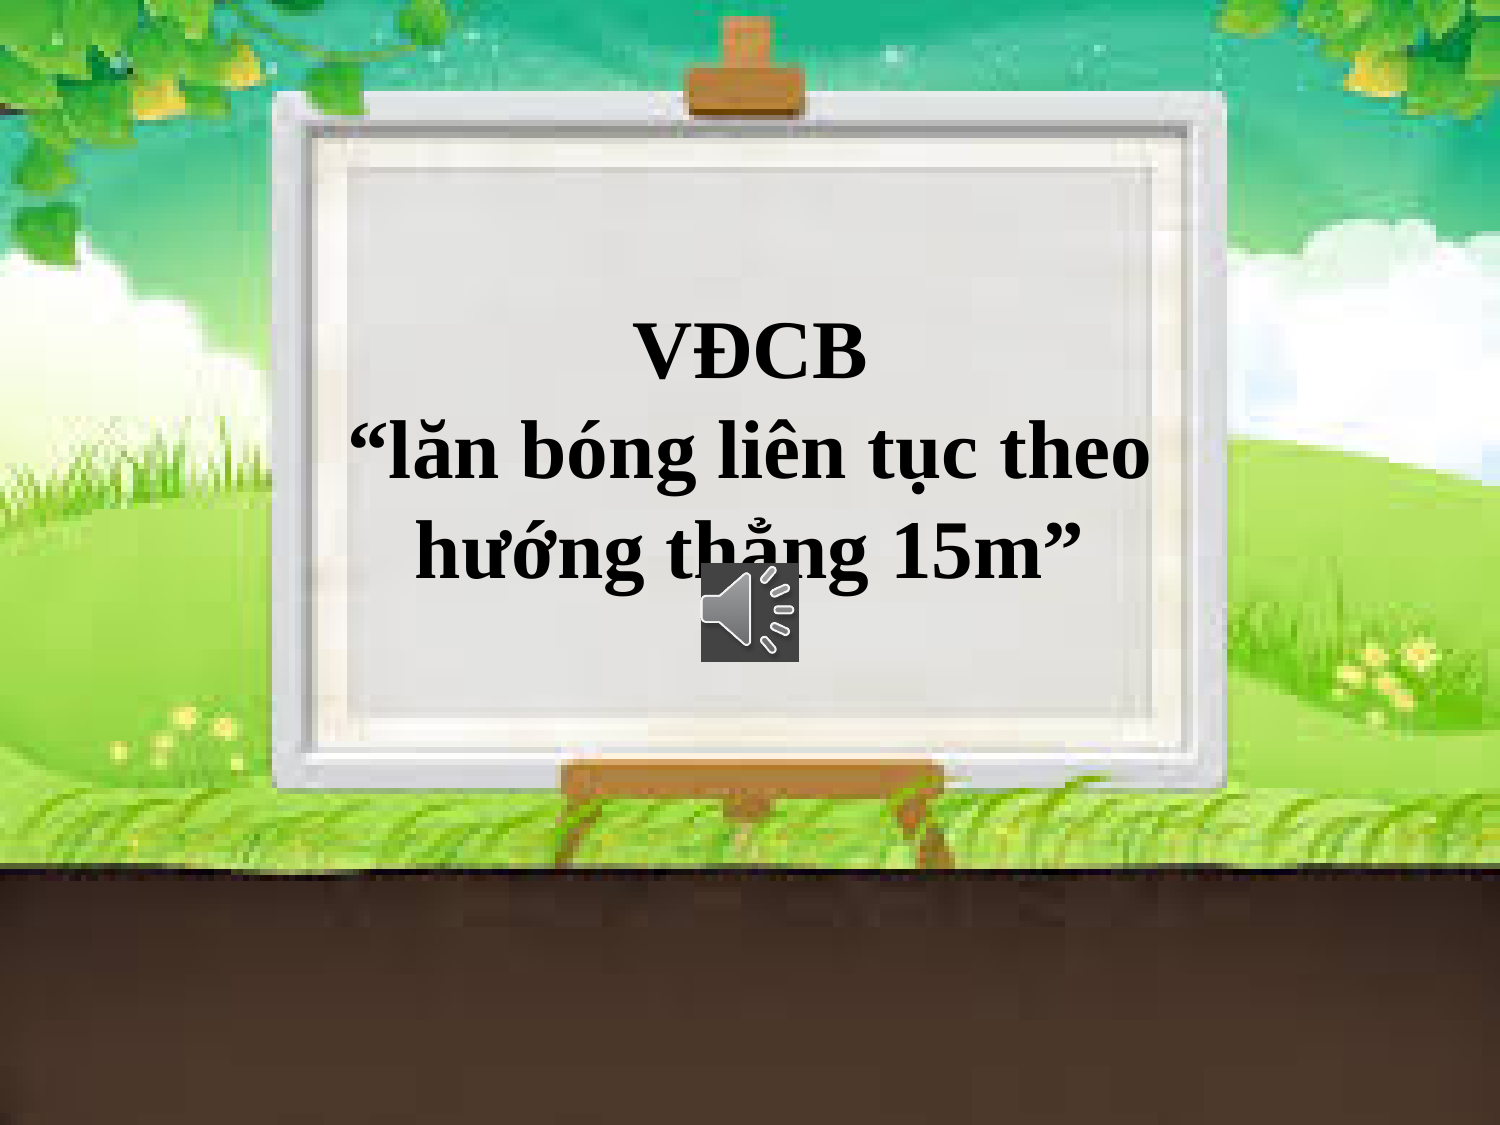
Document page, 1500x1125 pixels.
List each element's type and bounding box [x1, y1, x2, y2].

picture [699, 562, 801, 663]
list [0, 0, 1500, 1125]
